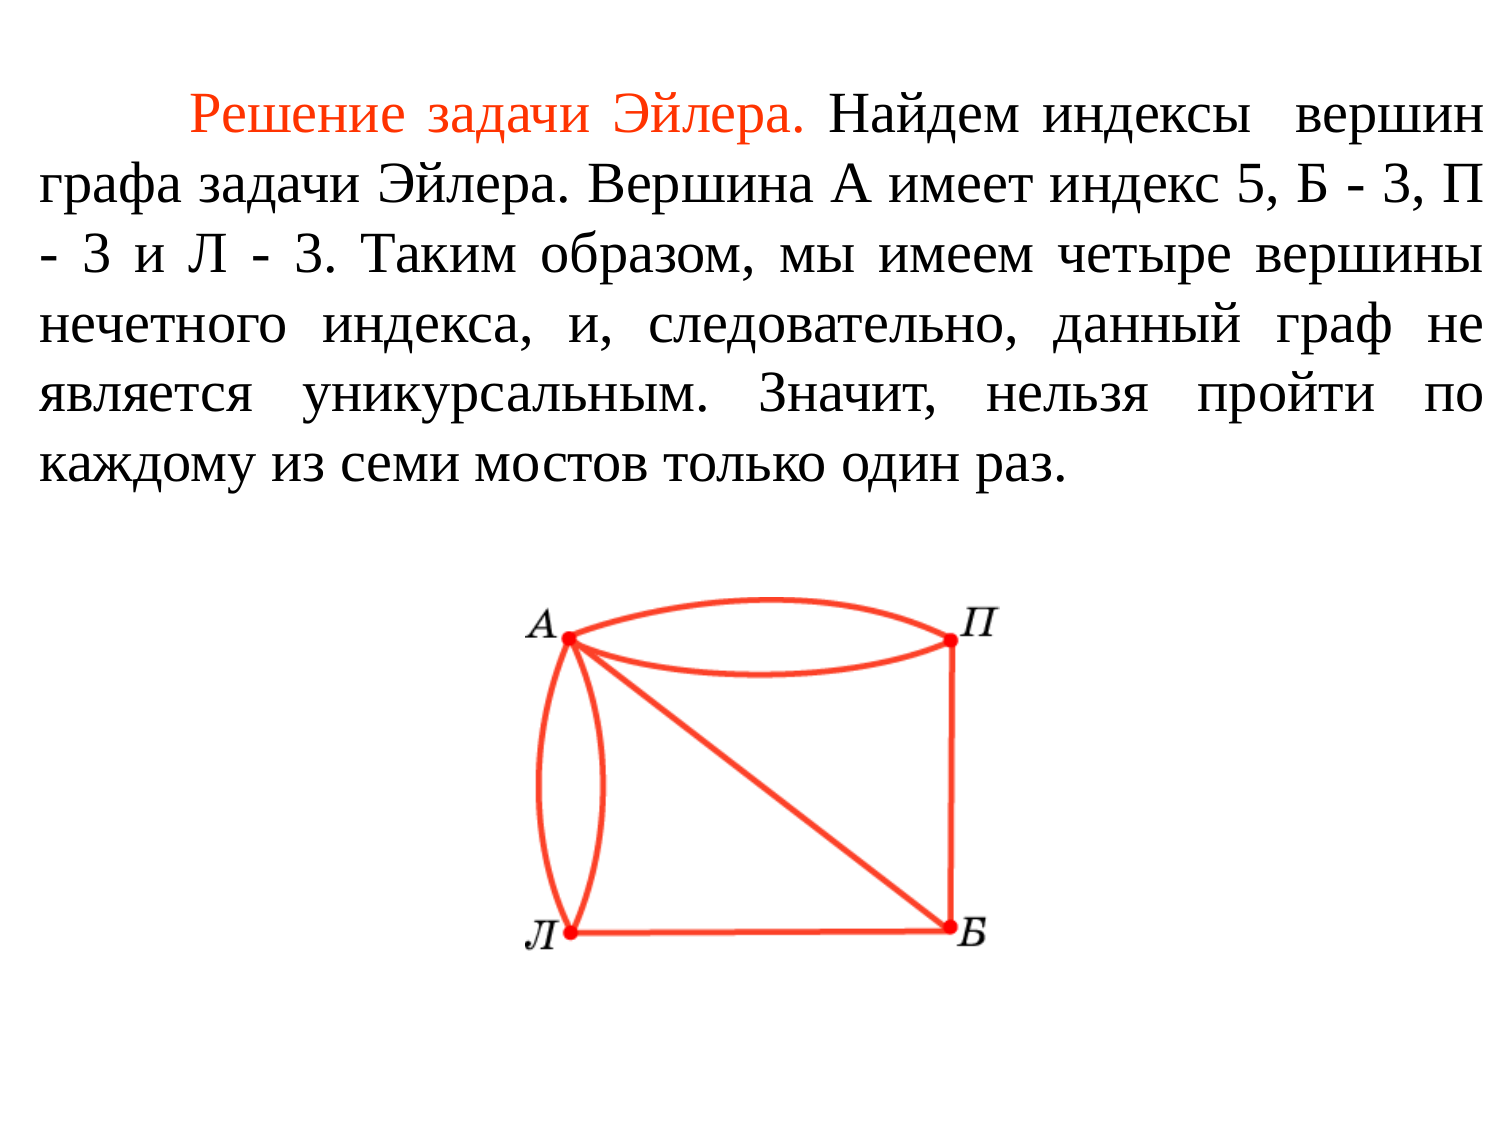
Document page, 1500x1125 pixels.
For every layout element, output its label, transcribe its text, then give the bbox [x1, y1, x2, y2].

text_box Решение задачи Эйлера. Найдем индексы вершин графа задачи Эйлера. Вершина А имеет индекс 5, Б - 3, П - 3 и Л - 3. Таким образом, мы имеем четыре вершины нечетного индекса, и, следовательно, данный граф не является уникурсальным. Значит, нельзя пройти по каждому из семи мостов только один раз. [24, 66, 1500, 501]
picture [524, 597, 1001, 962]
